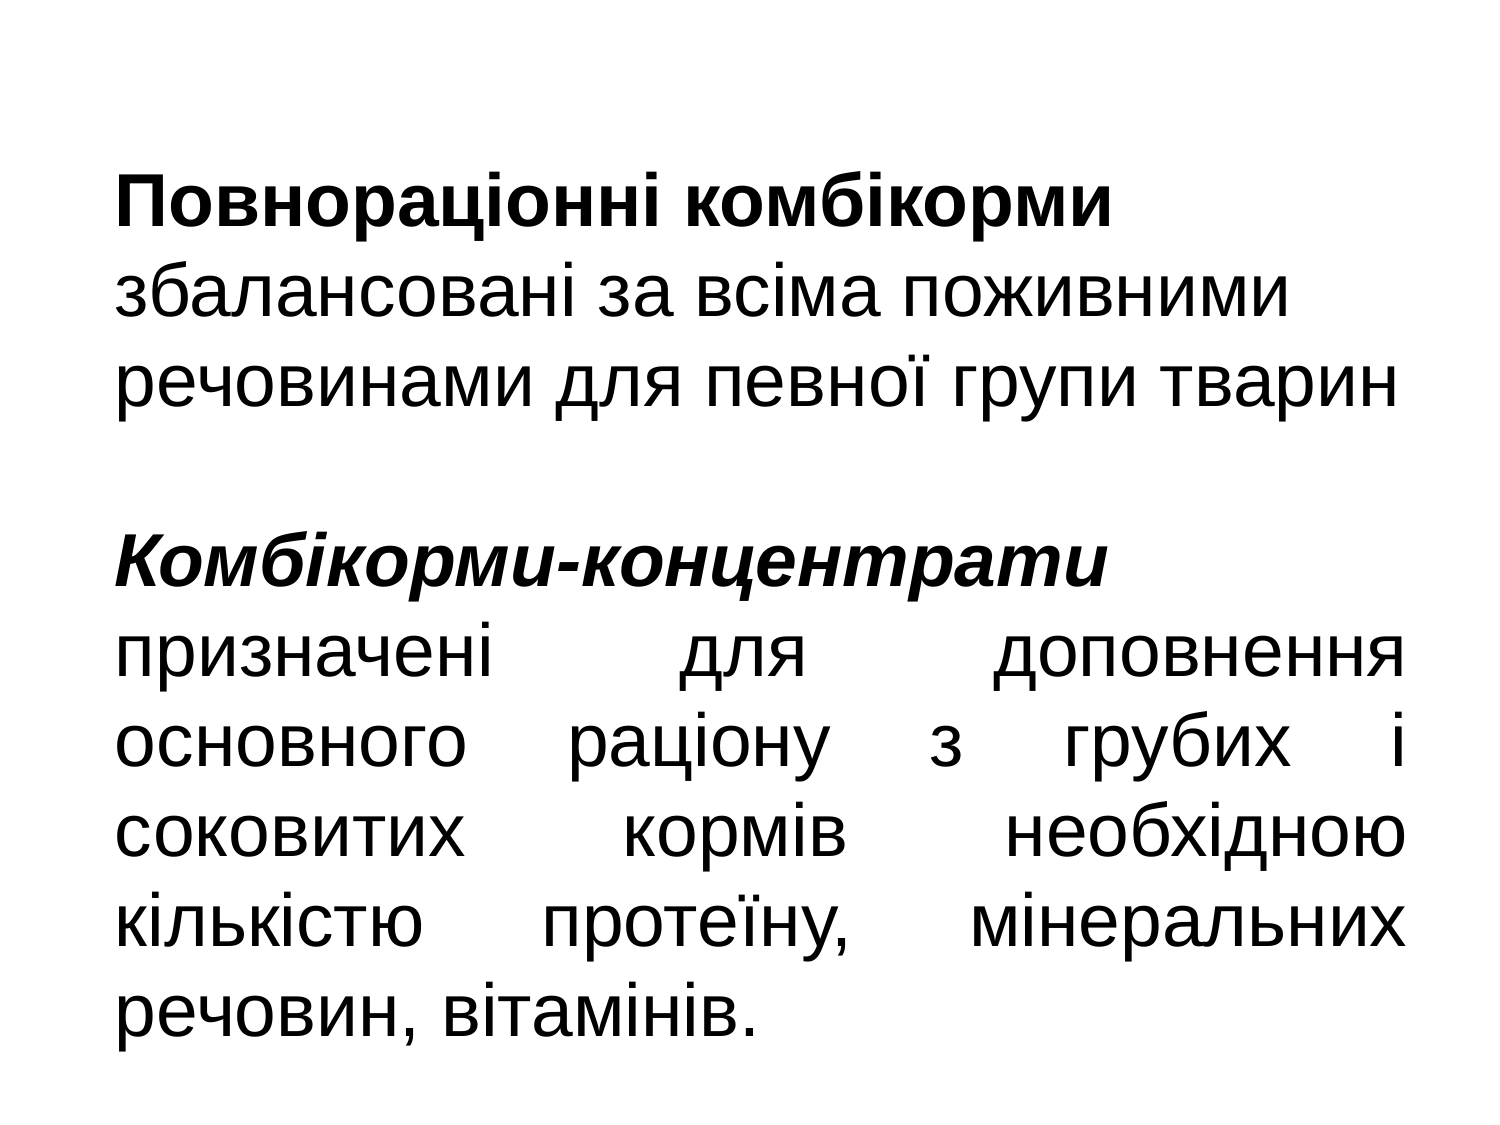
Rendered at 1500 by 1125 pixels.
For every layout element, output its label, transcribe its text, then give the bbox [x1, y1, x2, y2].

text_box Повнораціонні комбікорми збалансовані за всіма поживними речовинами для певної групи тварин Комбікорми-концентрати призначені для доповнення основного раціону з грубих і соковитих кормів необхідною кількістю протеїну, мінеральних речовин, вітамінів. [100, 144, 1424, 1125]
